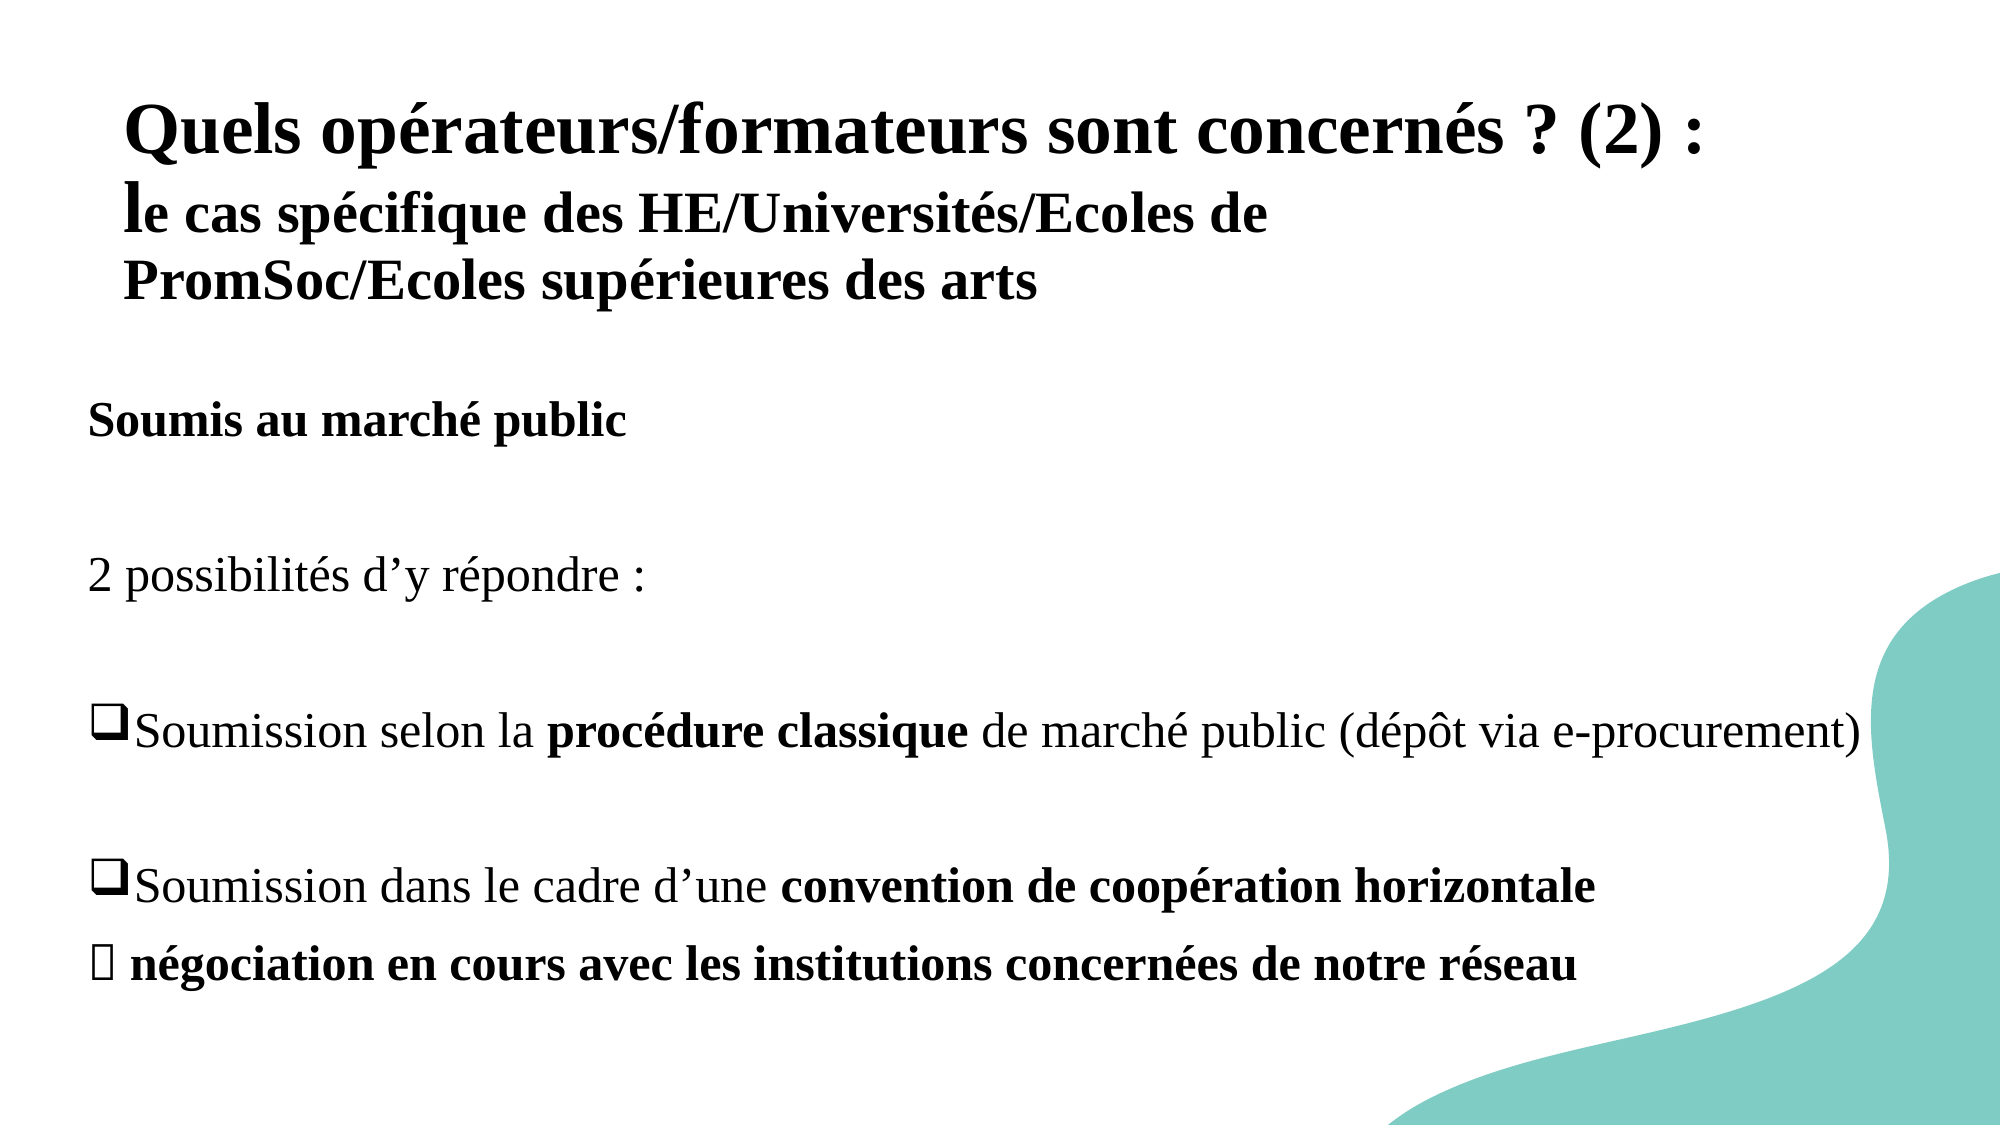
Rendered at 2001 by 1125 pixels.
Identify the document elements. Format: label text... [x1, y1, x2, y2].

title Quels opérateurs/formateurs sont concernés ? (2) : le cas spécifique des HE/Universités/Ecoles de PromSoc/Ecoles supérieures des arts [108, 60, 1863, 343]
list [137, 299, 1947, 1012]
text_box Soumis au marché public 2 possibilités d’y répondre : Soumission selon la procédure classique de marché public (dépôt via e-procurement) Soumission dans le cadre d’une convention de coopération horizontale  négociation en cours avec les institutions concernées de notre réseau [72, 385, 1923, 1012]
